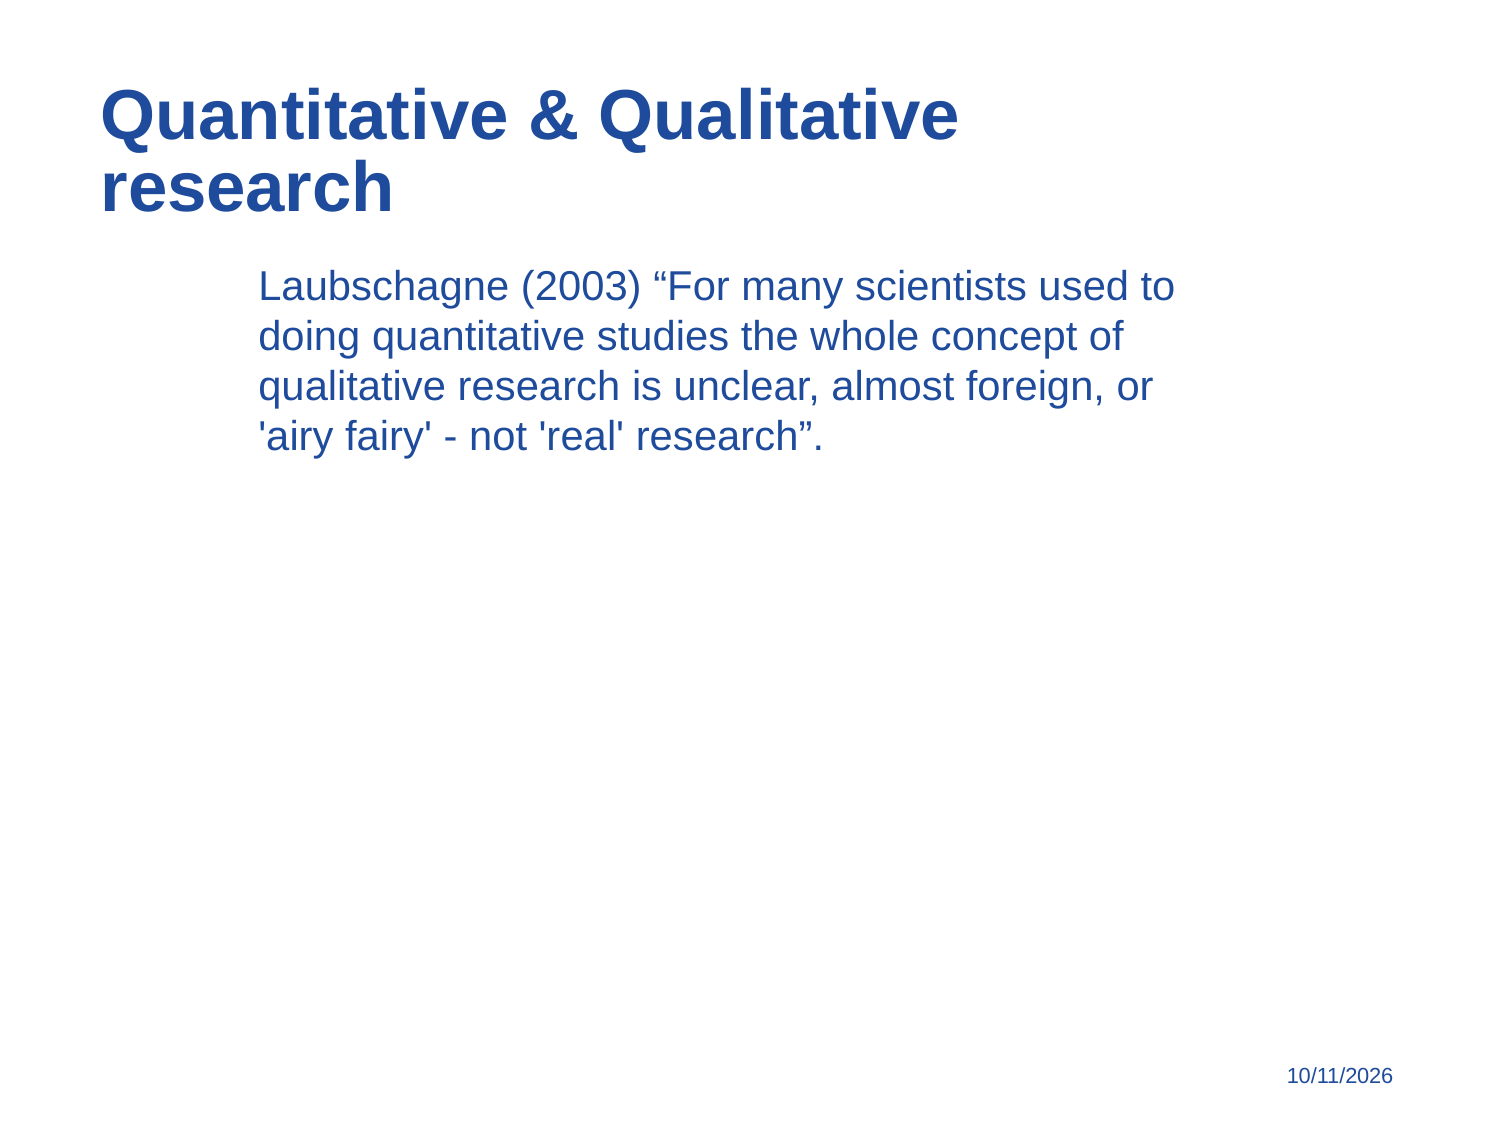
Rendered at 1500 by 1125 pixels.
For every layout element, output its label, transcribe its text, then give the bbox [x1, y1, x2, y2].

list Laubschagne (2003) “For many scientists used to doing quantitative studies the whole concept of qualitative research is unclear, almost foreign, or 'airy fairy' - not 'real' research”. [252, 330, 1231, 420]
list Quantitative & Qualitative research [94, 76, 1073, 221]
